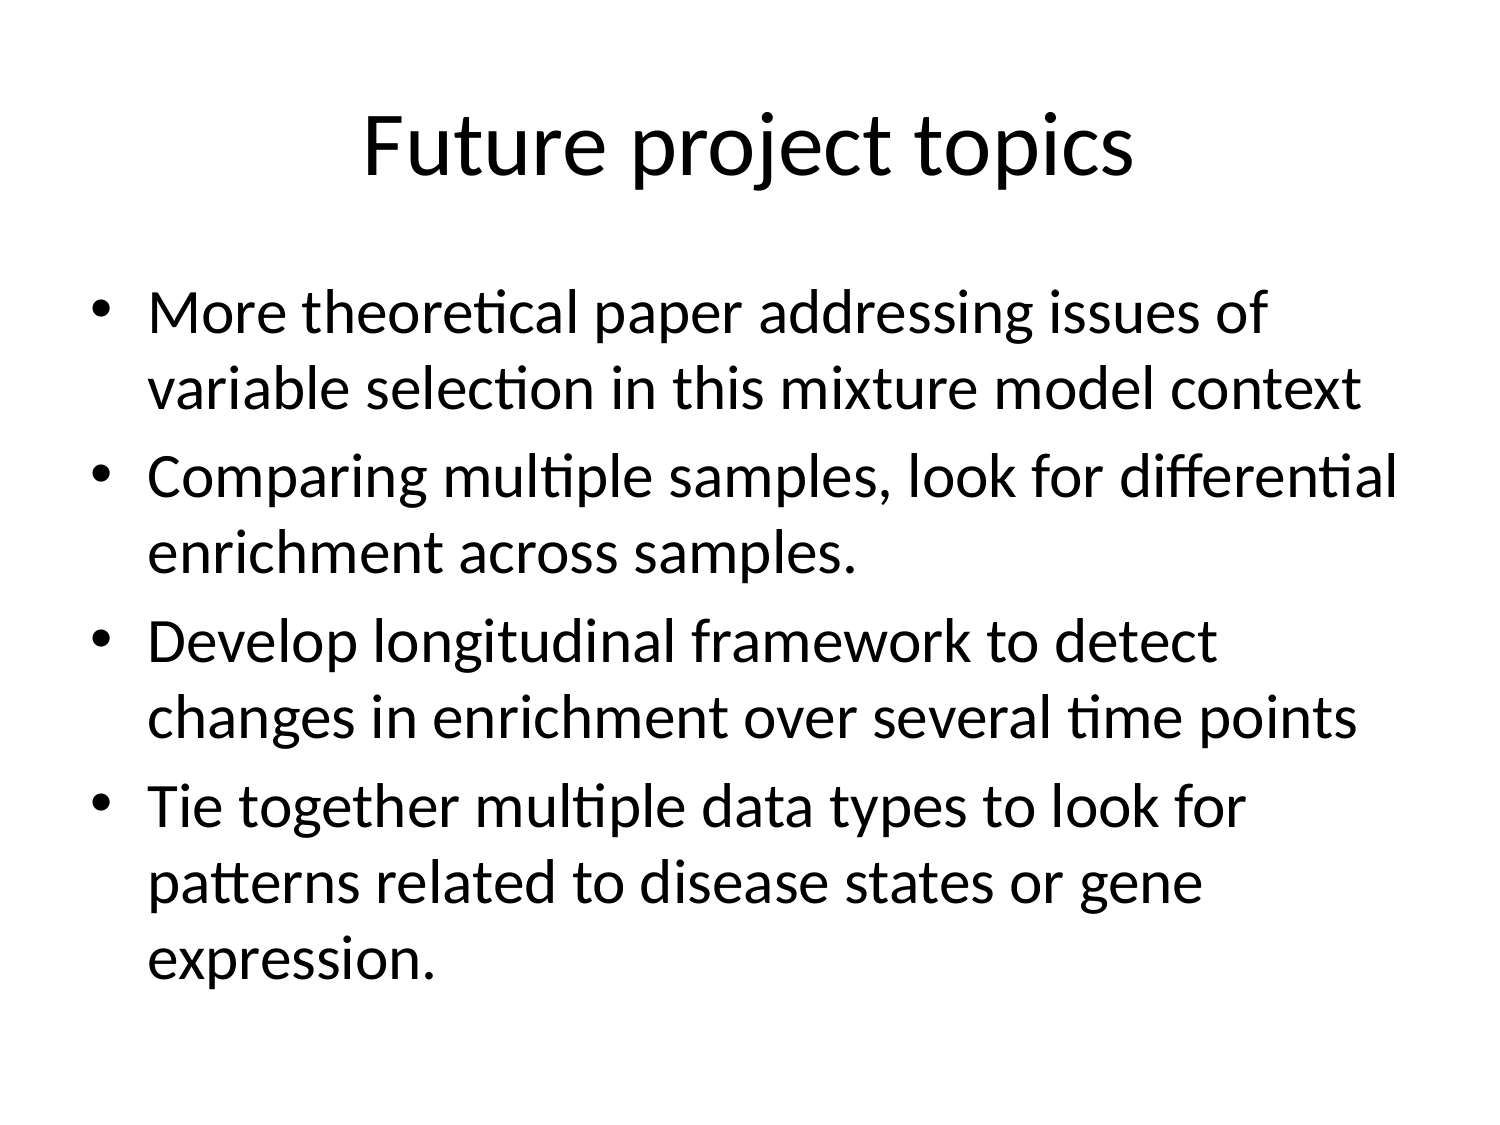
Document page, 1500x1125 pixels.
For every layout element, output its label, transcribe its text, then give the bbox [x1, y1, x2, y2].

title Future project topics [75, 45, 1425, 233]
list More theoretical paper addressing issues of variable selection in this mixture model context Comparing multiple samples, look for differential enrichment across samples. Develop longitudinal framework to detect changes in enrichment over several time points Tie together multiple data types to look for patterns related to disease states or gene expression. [75, 262, 1425, 1005]
